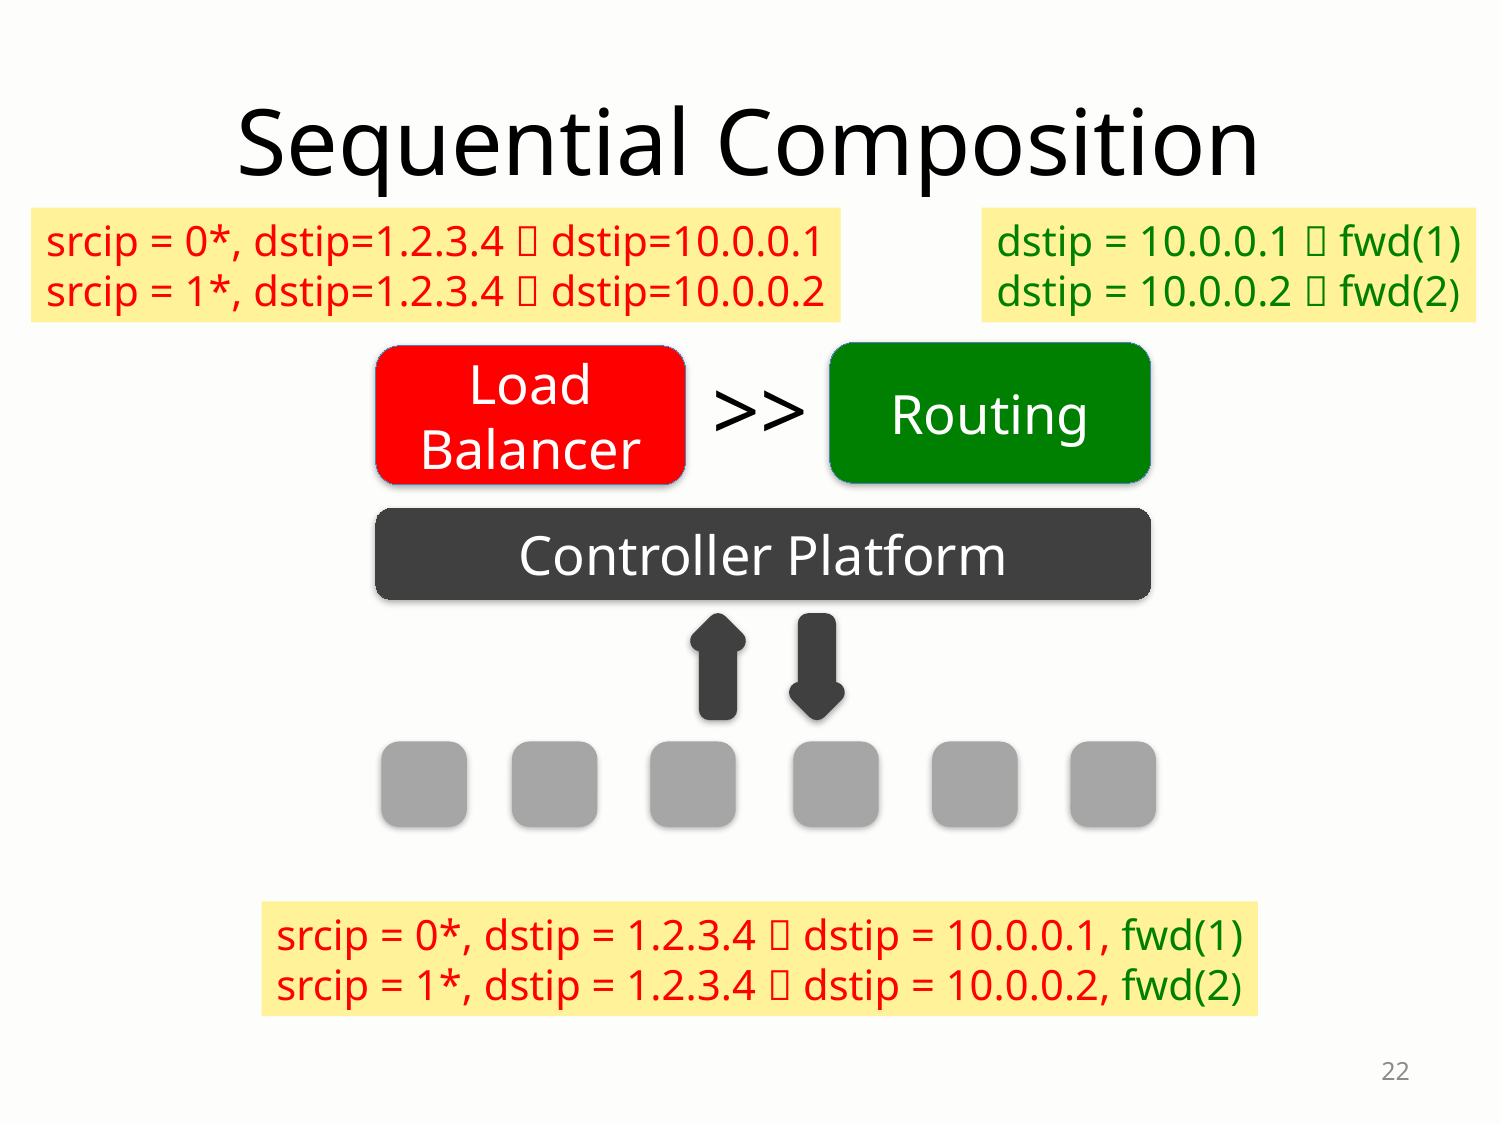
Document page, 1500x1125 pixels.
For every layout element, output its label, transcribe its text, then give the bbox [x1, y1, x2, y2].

text_box [698, 621, 738, 712]
text_box [384, 744, 464, 824]
text_box [796, 744, 876, 824]
text_box >> [697, 351, 823, 466]
text_box Controller Platform [375, 508, 1151, 600]
text_box [935, 744, 1015, 824]
text_box [1073, 744, 1153, 824]
title Sequential Composition [75, 45, 1425, 233]
text_box Load Balancer [375, 345, 686, 485]
text_box [797, 621, 837, 712]
text_box Routing [829, 342, 1151, 484]
slide_number 22 [1074, 1042, 1425, 1103]
text_box [515, 744, 595, 824]
text_box srcip = 0*, dstip = 1.2.3.4  dstip = 10.0.0.1, fwd(1) srcip = 1*, dstip = 1.2.3.4  dstip = 10.0.0.2, fwd(2) [261, 901, 1258, 1017]
text_box dstip = 10.0.0.1  fwd(1) dstip = 10.0.0.2  fwd(2) [981, 207, 1477, 323]
text_box [653, 744, 733, 824]
text_box srcip = 0*, dstip=1.2.3.4  dstip=10.0.0.1 srcip = 1*, dstip=1.2.3.4  dstip=10.0.0.2 [31, 207, 841, 323]
